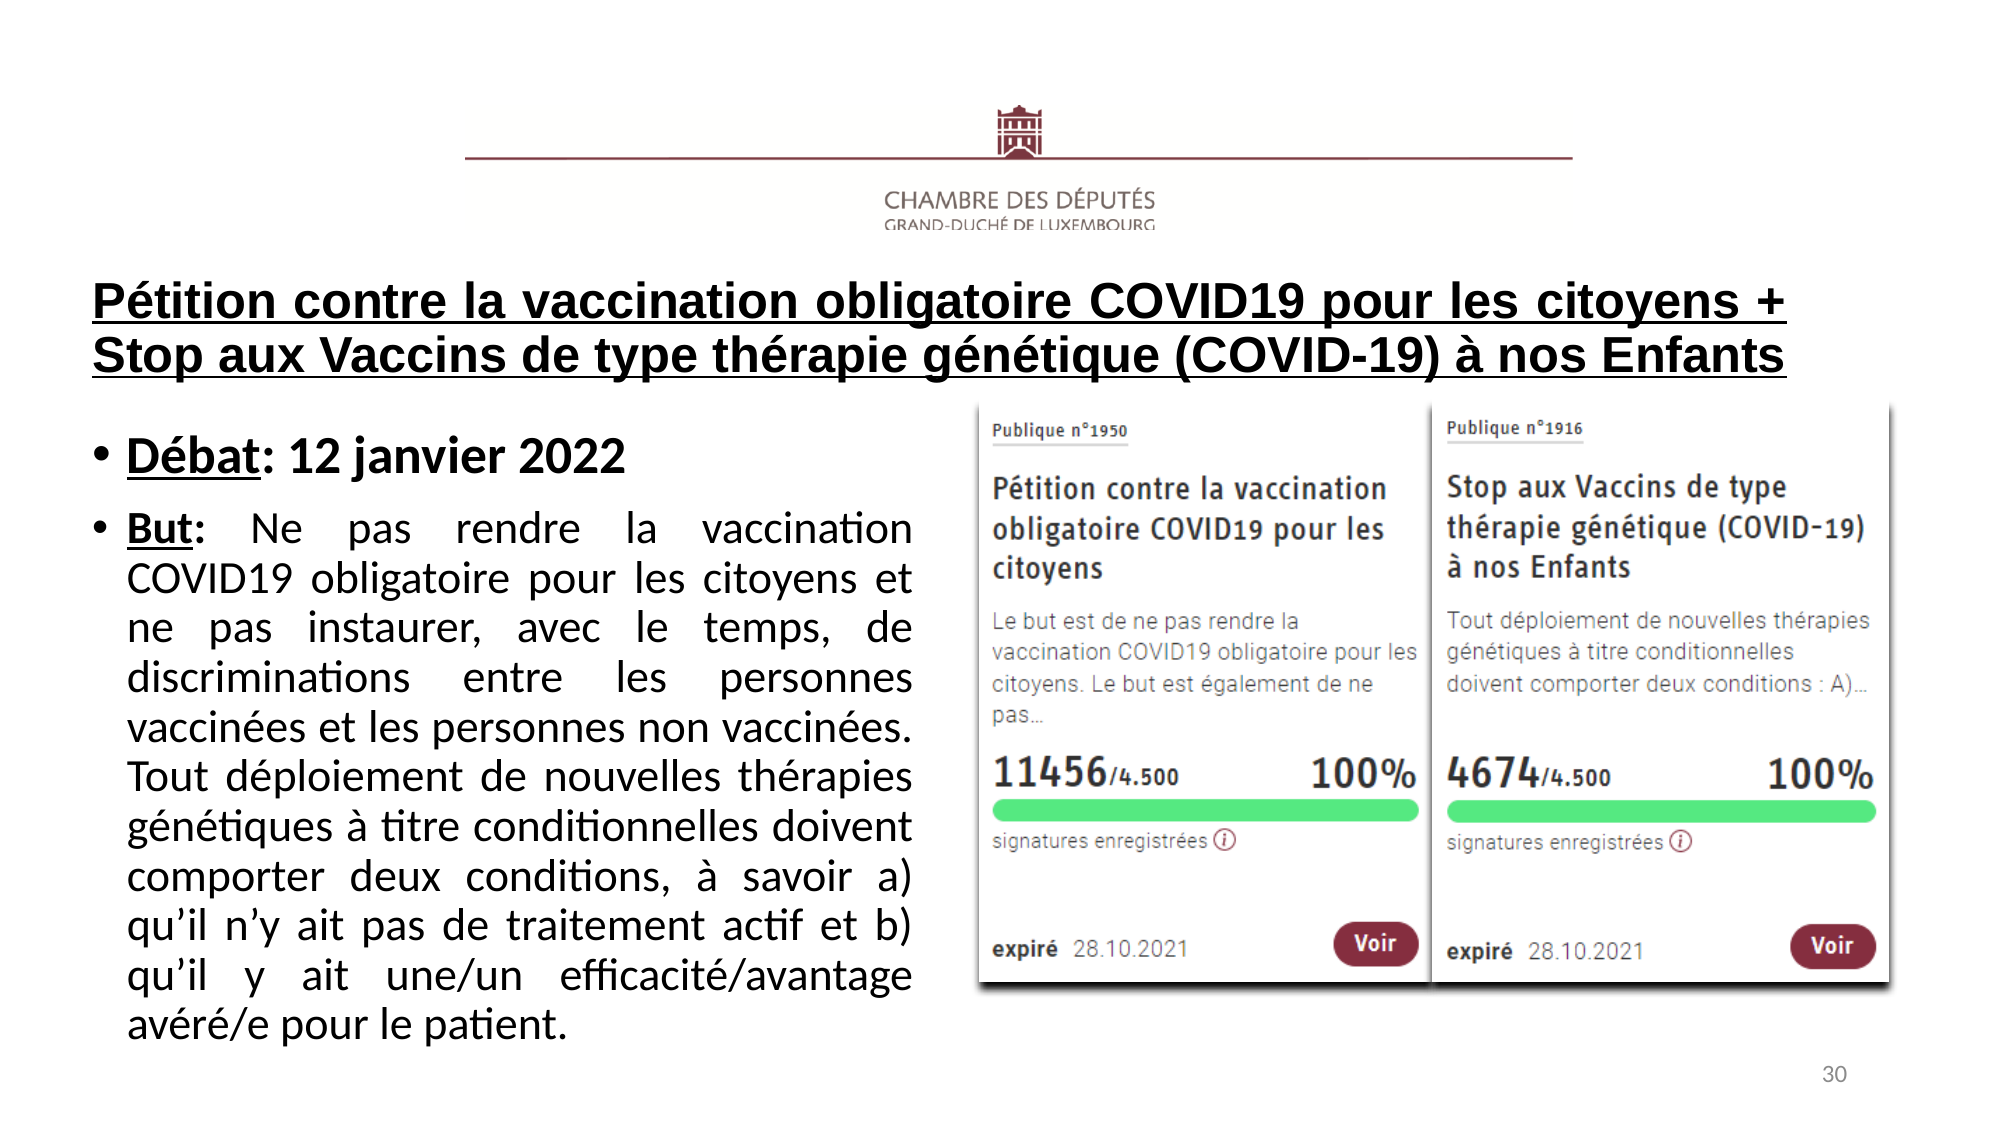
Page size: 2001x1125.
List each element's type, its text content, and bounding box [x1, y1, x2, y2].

title Pétition contre la vaccination obligatoire COVID19 pour les citoyens + Stop aux Vaccins de type thérapie génétique (COVID-19) à nos Enfants [77, 247, 1803, 465]
picture [979, 399, 1889, 982]
list Débat: 12 janvier 2022 But: Ne pas rendre la vaccination COVID19 obligatoire pour les citoyens et ne pas instaurer, avec le temps, de discriminations entre les personnes vaccinées et les personnes non vaccinées. Tout déploiement de nouvelles thérapies génétiques à titre conditionnelles doivent comporter deux conditions, à savoir a) qu’il n’y ait pas de traitement actif et b) qu’il y ait une/un efficacité/avantage avéré/e pour le patient. [77, 419, 929, 1098]
picture [465, 105, 1573, 230]
slide_number 30 [1412, 1042, 1863, 1103]
